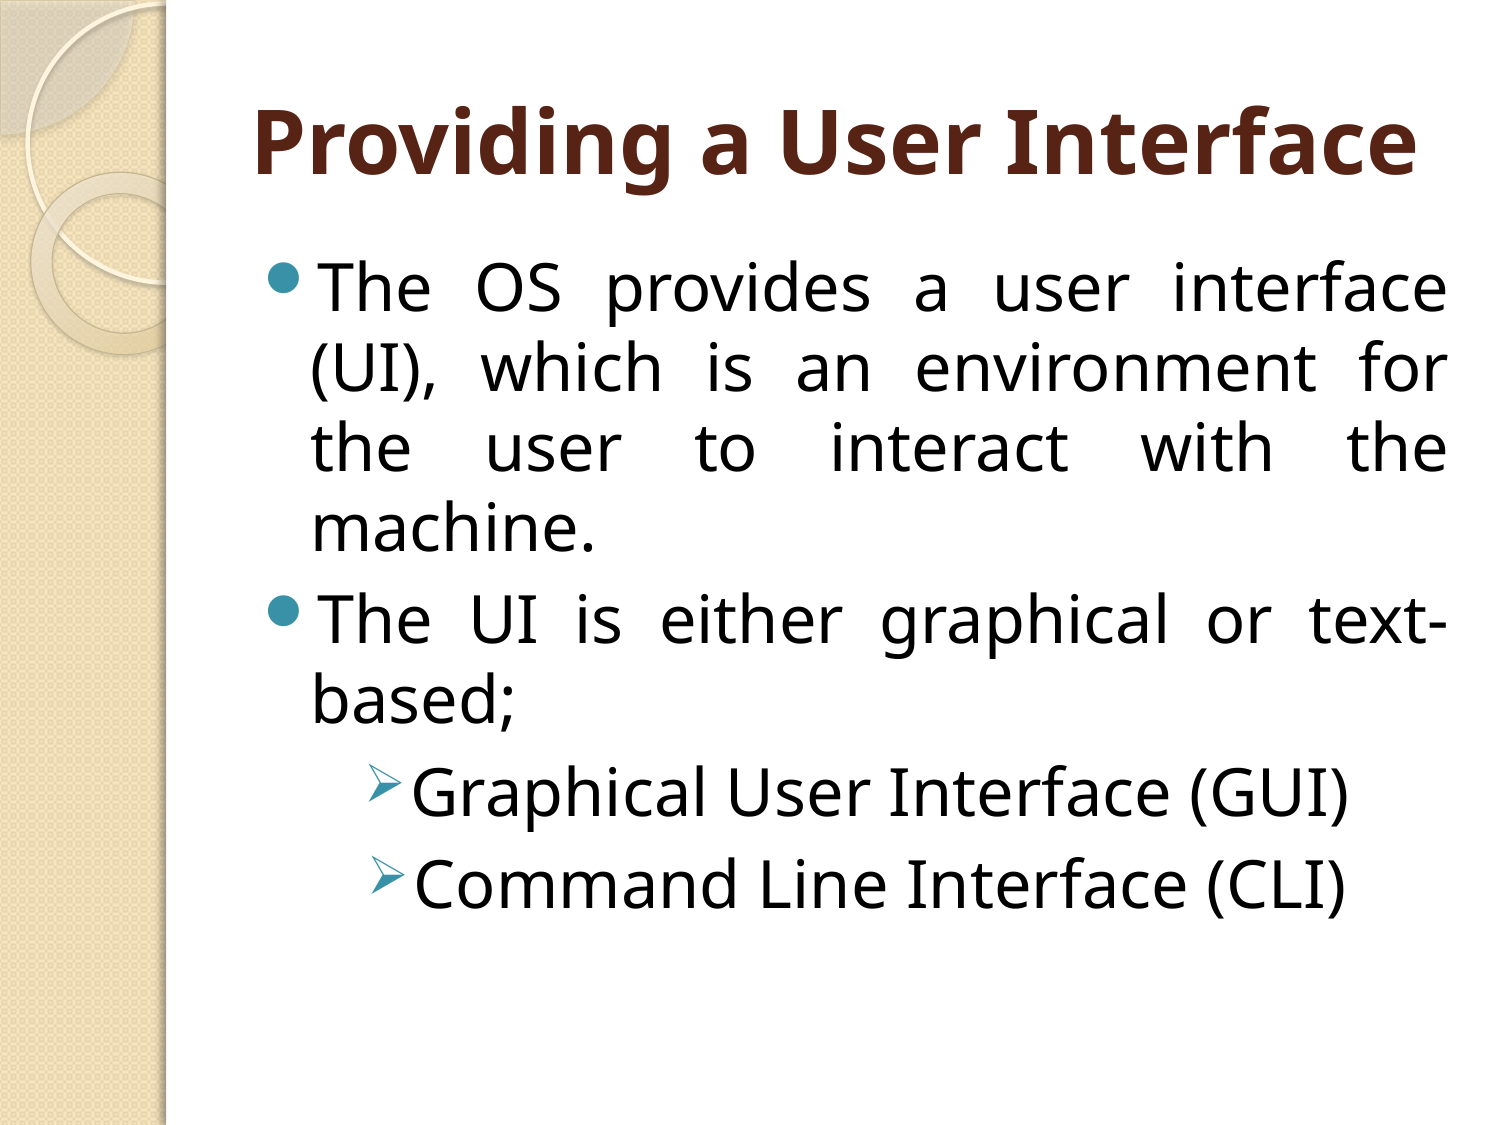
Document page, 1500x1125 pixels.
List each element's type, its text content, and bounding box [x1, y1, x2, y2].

title Providing a User Interface [235, 45, 1466, 233]
list The OS provides a user interface (UI), which is an environment for the user to interact with the machine. The UI is either graphical or text-based; Graphical User Interface (GUI) Command Line Interface (CLI) [235, 237, 1466, 1025]
